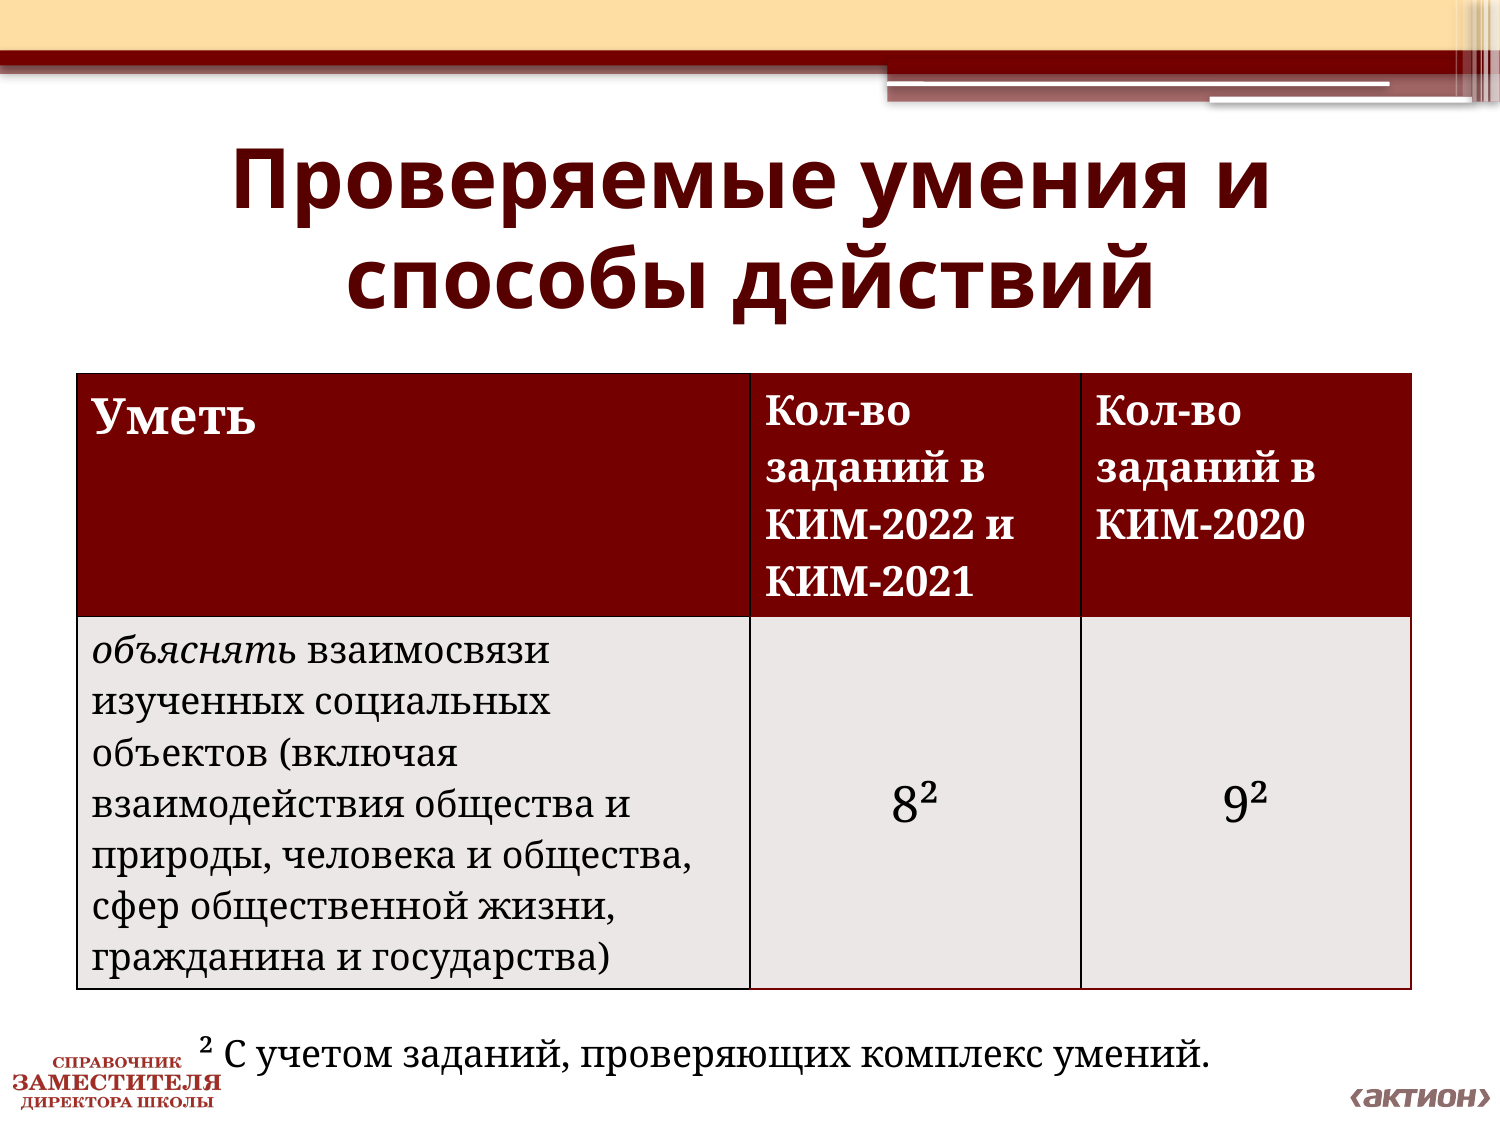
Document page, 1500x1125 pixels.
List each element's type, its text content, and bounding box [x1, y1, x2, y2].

text_box ² С учетом заданий, проверяющих комплекс умений. [183, 1023, 1237, 1054]
table_cell 9² [1082, 617, 1410, 988]
table_cell 8² [751, 617, 1080, 988]
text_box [13, 1056, 1500, 1111]
title Проверяемые умения и способы действий [76, 137, 1427, 313]
table_header Уметь [78, 374, 749, 616]
table_cell объяснять взаимосвязи изученных социальных объектов (включая взаимодействия общества и природы, человека и общества, сфер общественной жизни, гражданина и государства) [78, 617, 749, 988]
table_header Кол-во заданий в КИМ-2022 и КИМ-2021 [751, 374, 1080, 616]
table_header Кол-во заданий в КИМ-2020 [1082, 374, 1410, 616]
